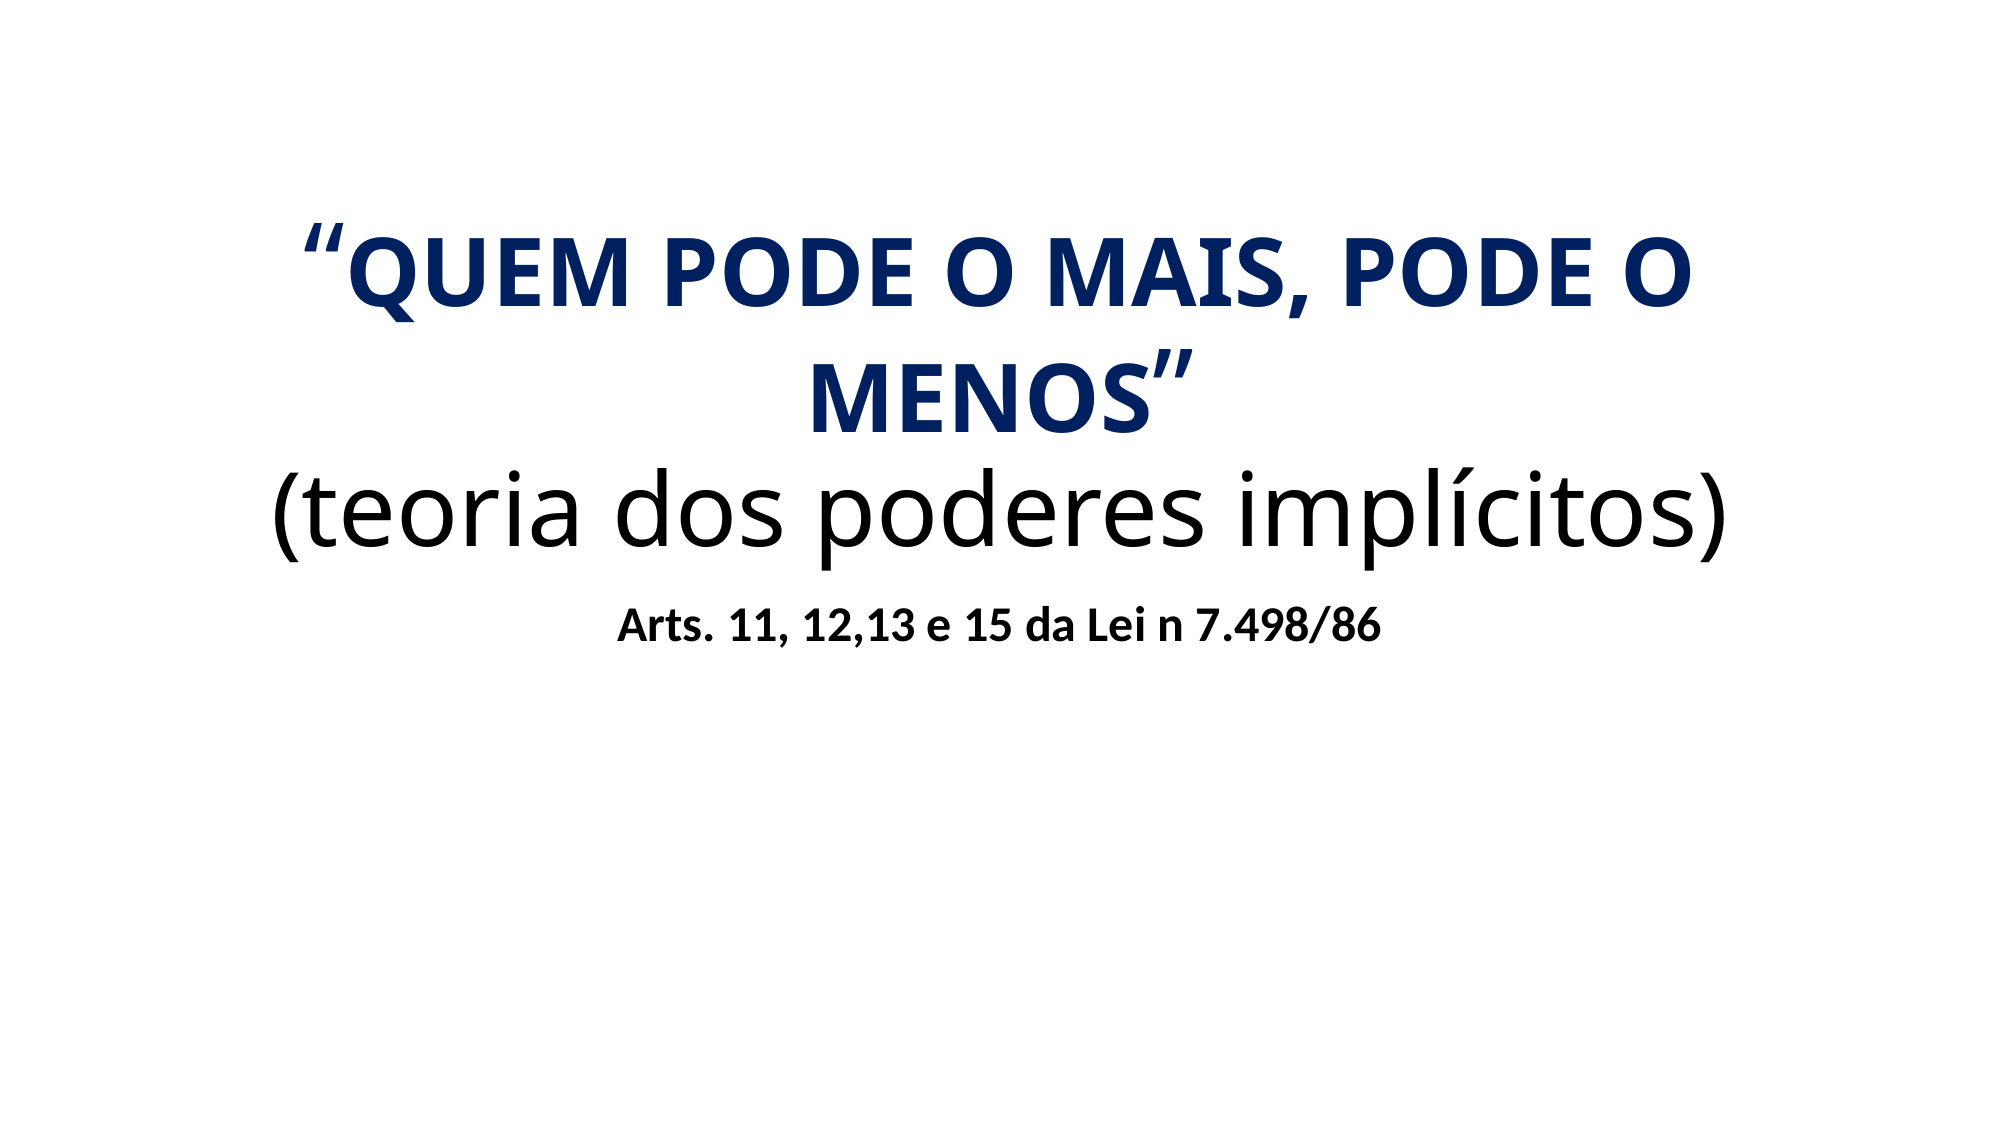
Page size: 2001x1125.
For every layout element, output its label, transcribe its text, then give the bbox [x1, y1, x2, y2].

subtitle Arts. 11, 12,13 e 15 da Lei n 7.498/86 [249, 590, 1750, 863]
title “QUEM PODE O MAIS, PODE O MENOS” (teoria dos poderes implícitos) [249, 184, 1750, 576]
